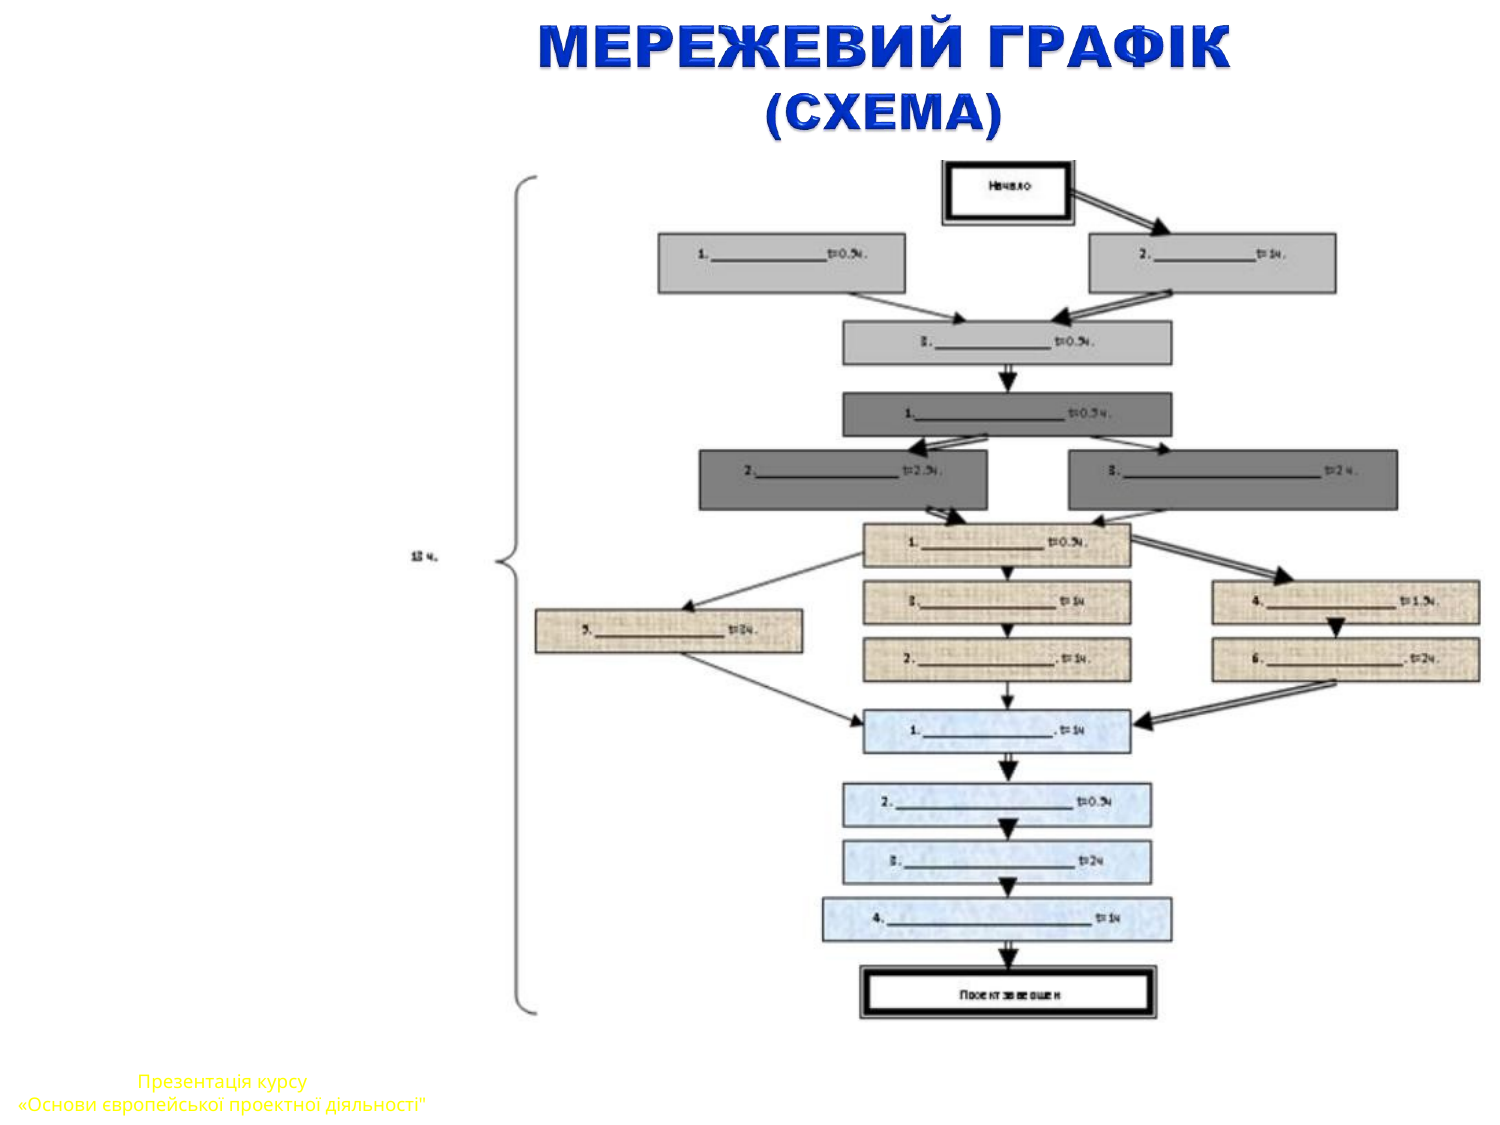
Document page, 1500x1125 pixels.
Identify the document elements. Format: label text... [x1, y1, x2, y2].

footer Презентація курсу «Основи європейської проектної діяльності" [14, 1066, 435, 1125]
picture [537, 14, 1232, 144]
picture [407, 160, 1493, 1024]
